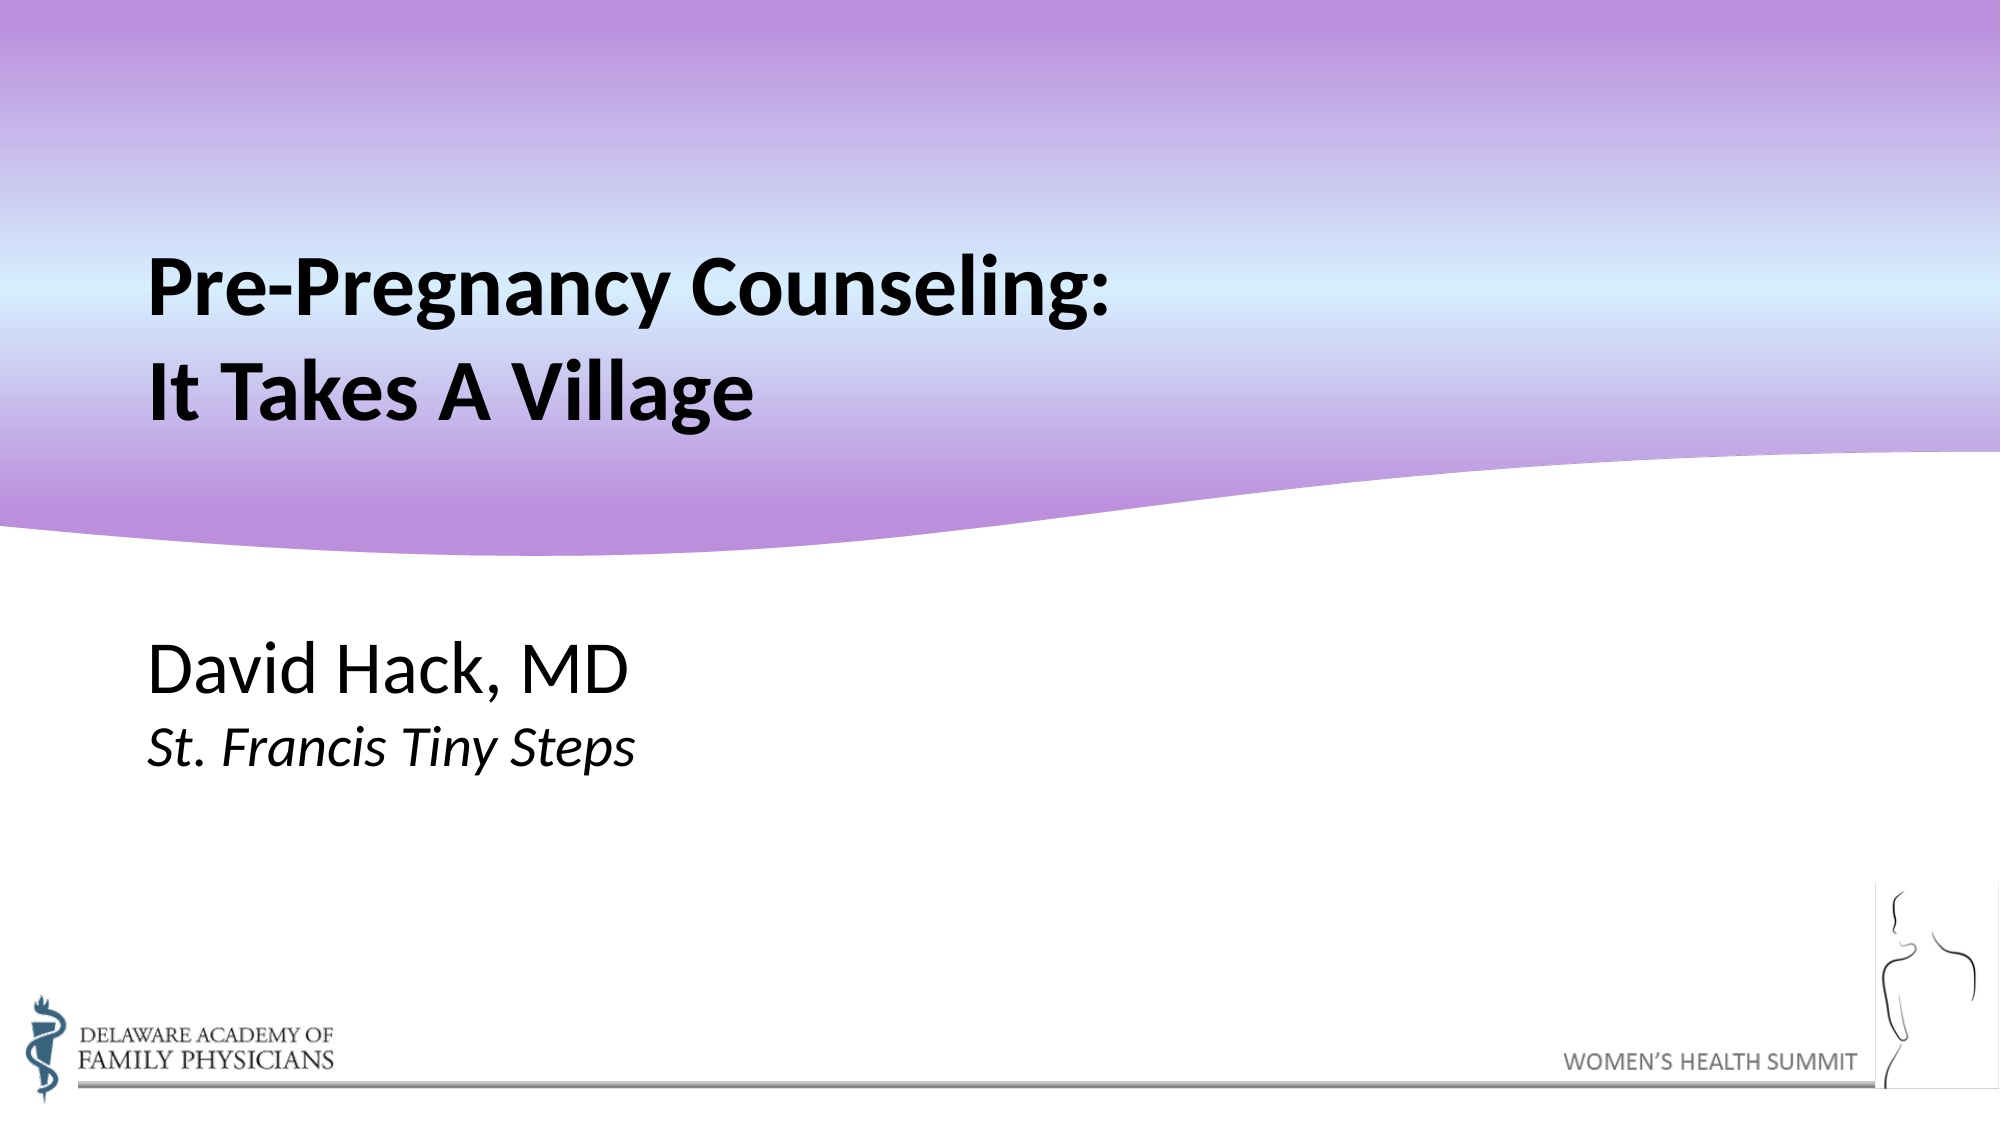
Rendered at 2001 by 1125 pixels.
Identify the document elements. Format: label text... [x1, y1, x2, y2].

picture [0, 0, 2000, 556]
picture [0, 882, 2000, 1112]
text_box Pre-Pregnancy Counseling: It Takes A Village David Hack, MD St. Francis Tiny Steps [132, 556, 1575, 786]
